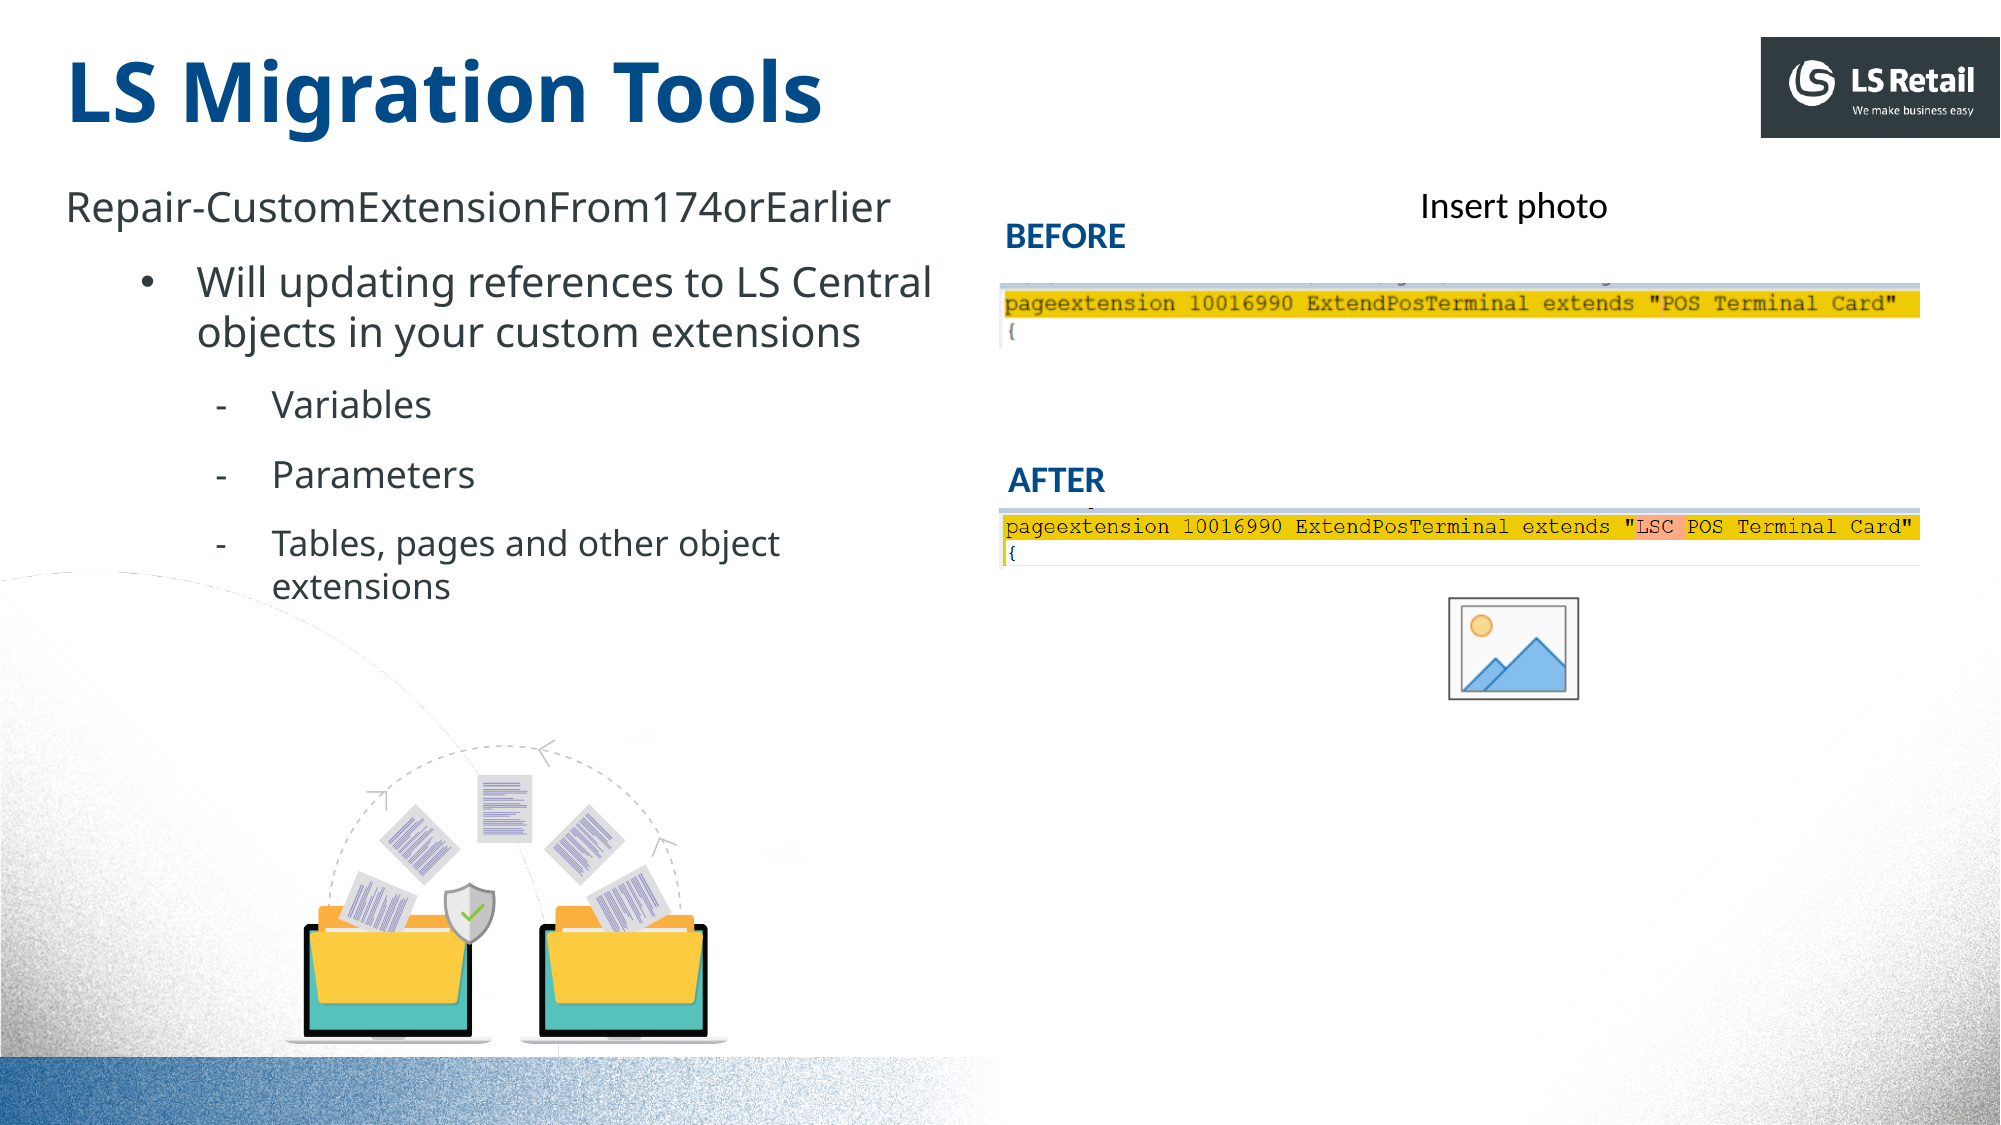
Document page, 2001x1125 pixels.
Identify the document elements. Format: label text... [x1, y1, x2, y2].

text_box After [993, 448, 1028, 508]
list LS Migration Tools [50, 43, 1701, 138]
list Repair-CustomExtensionFrom174orEarlier Will updating references to LS Central objects in your custom extensions Variables Parameters Tables, pages and other object extensions [50, 173, 971, 993]
picture [0, 173, 2000, 1125]
text_box Before [990, 203, 1028, 264]
